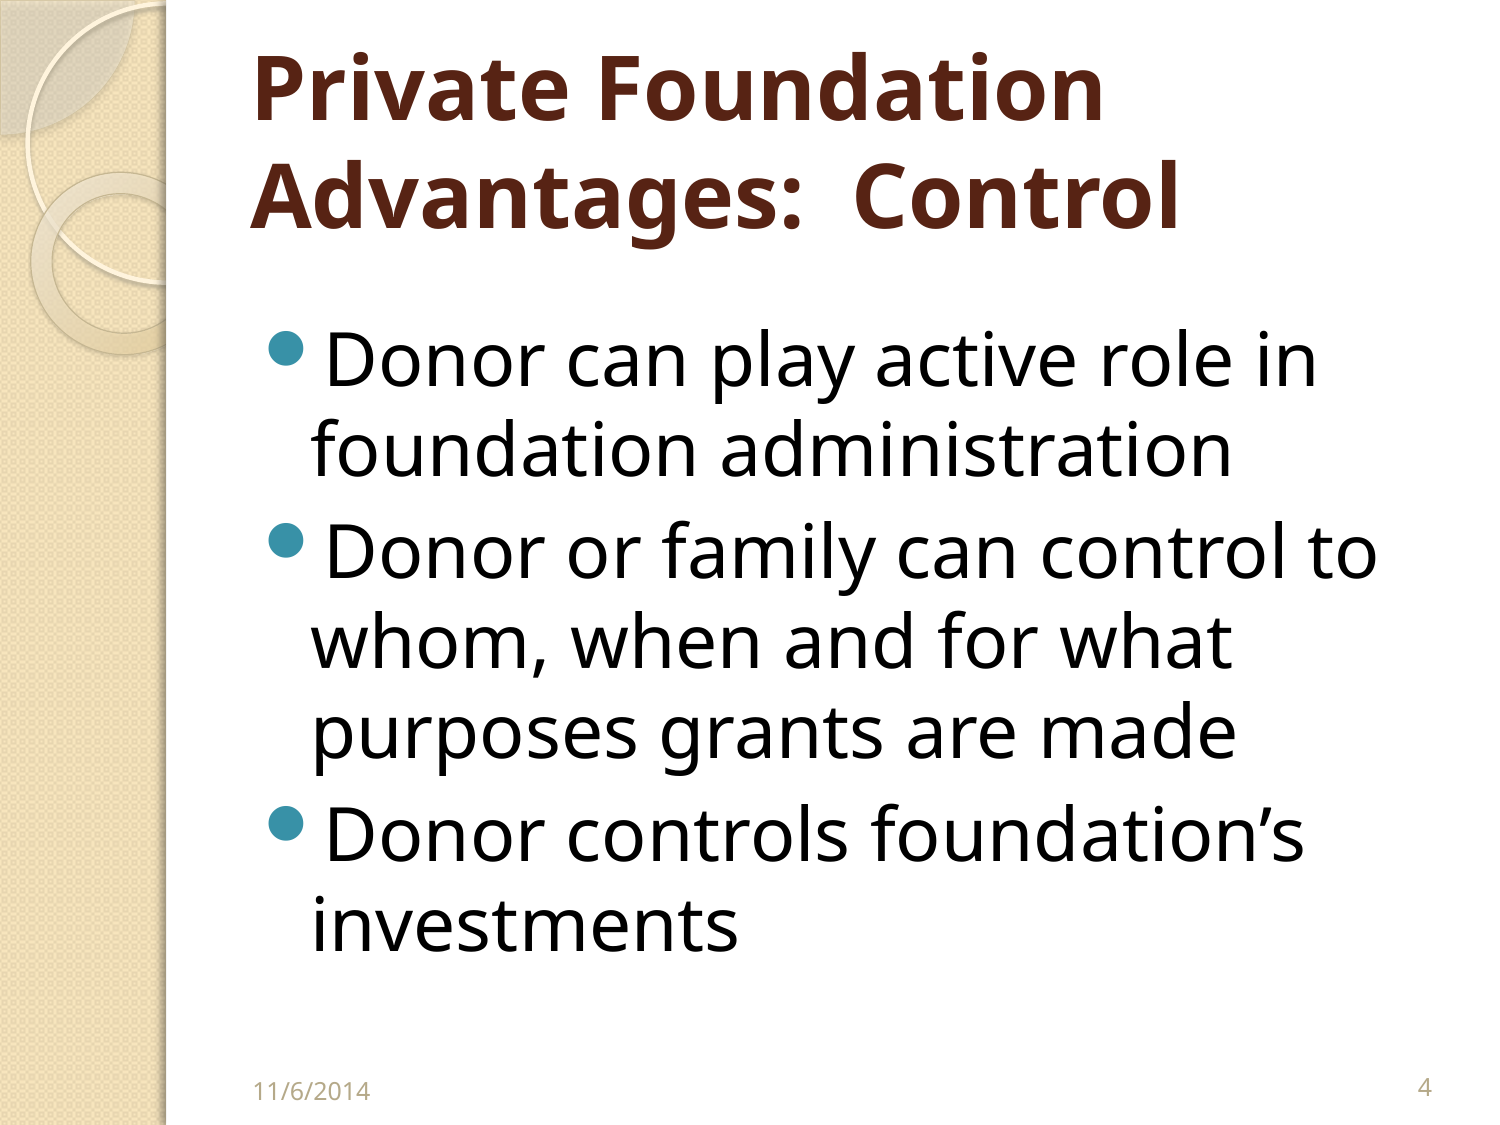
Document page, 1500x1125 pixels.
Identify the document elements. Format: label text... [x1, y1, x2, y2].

slide_number 4 [1387, 1034, 1463, 1113]
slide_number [237, 1034, 588, 1113]
list Donor can play active role in foundation administration Donor or family can control to whom, when and for what purposes grants are made Donor controls foundation’s investments [235, 303, 1466, 1092]
title Private Foundation Advantages: Control [235, 45, 1466, 233]
